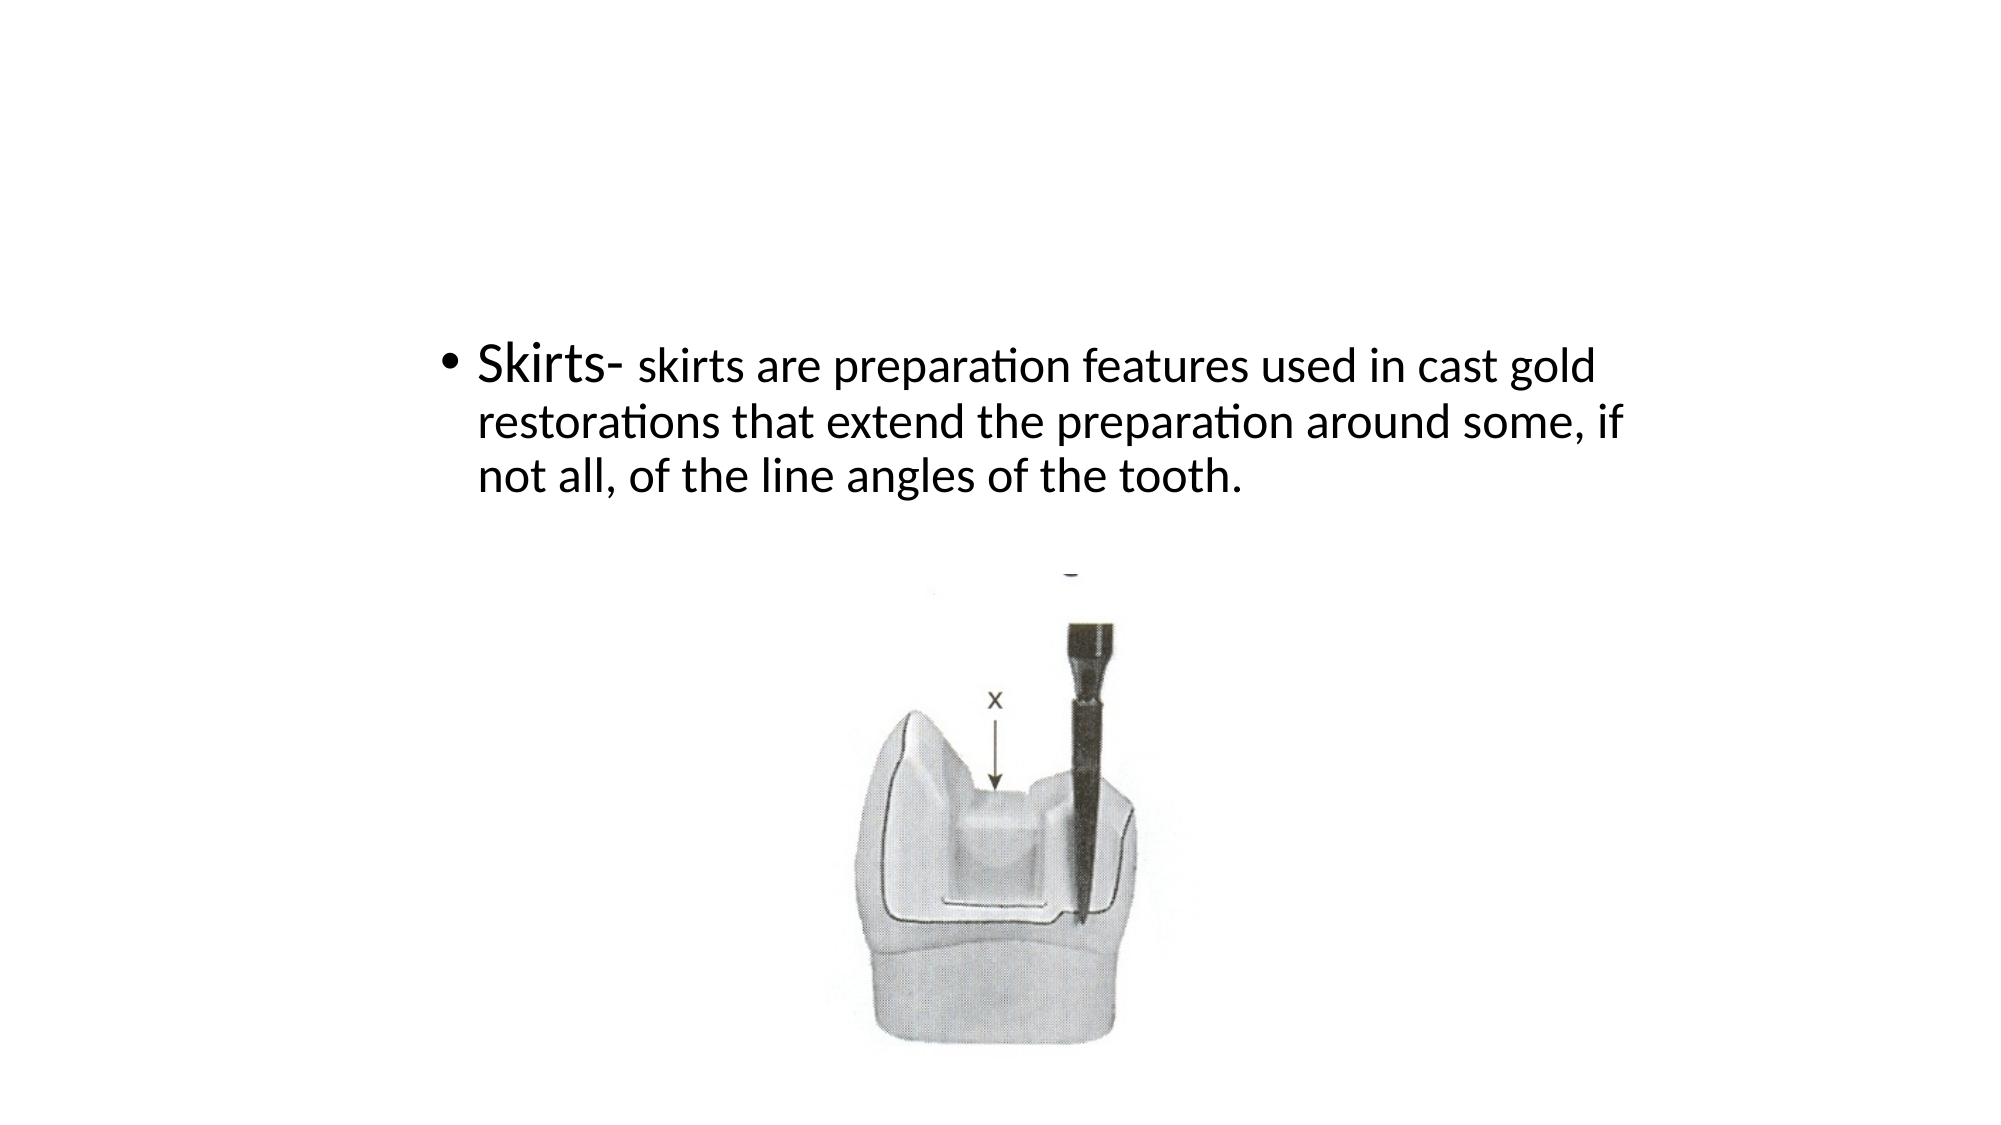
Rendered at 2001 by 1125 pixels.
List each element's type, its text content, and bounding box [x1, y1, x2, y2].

list Skirts- skirts are preparation features used in cast gold restorations that extend the preparation around some, if not all, of the line angles of the tooth. [425, 324, 1700, 1000]
picture [824, 574, 1200, 1059]
